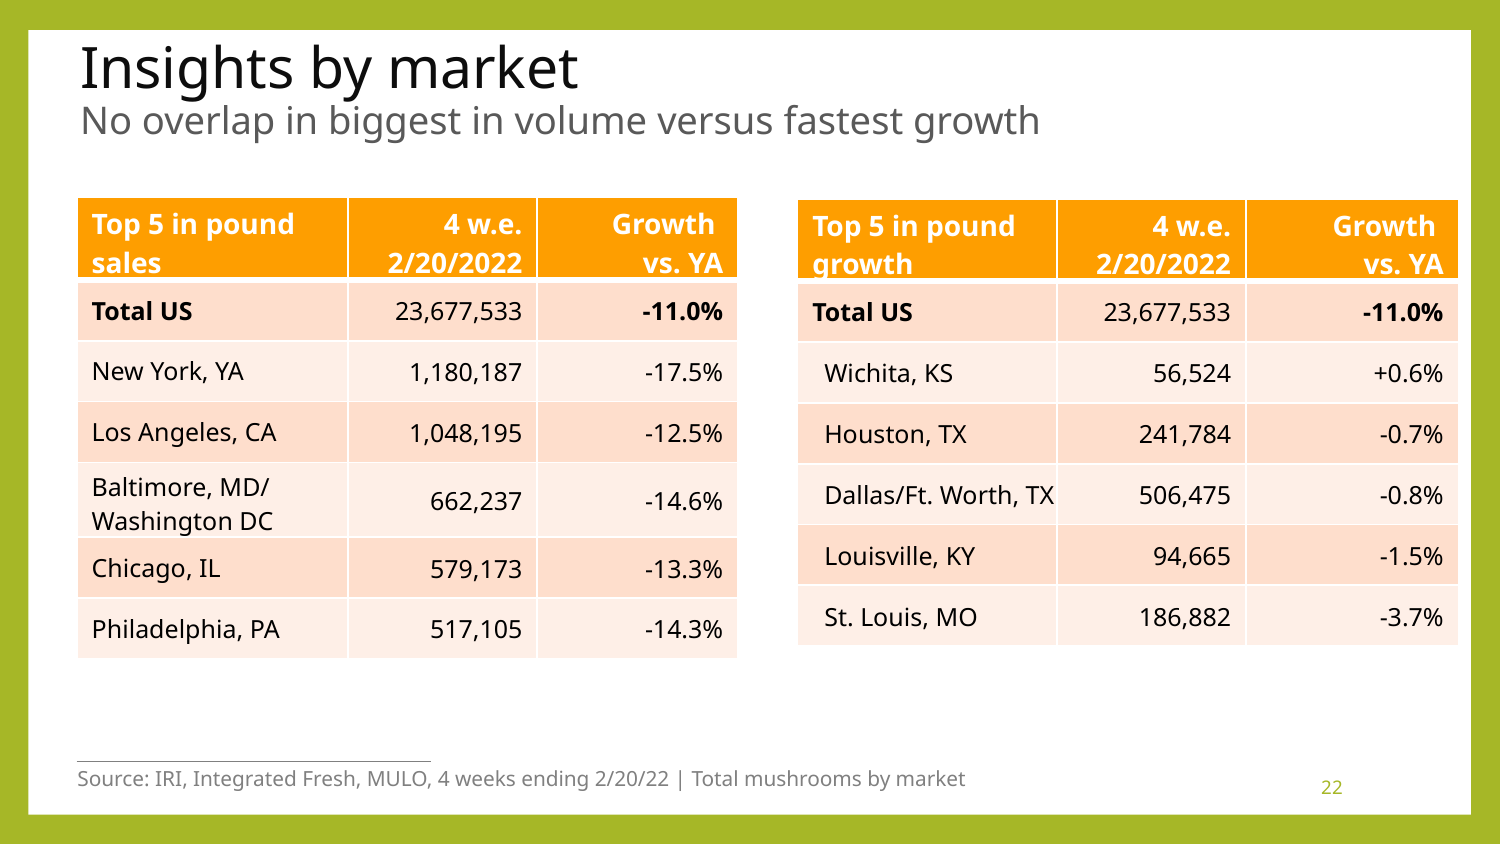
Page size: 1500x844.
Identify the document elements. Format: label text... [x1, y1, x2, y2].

table_cell Total US [78, 283, 347, 340]
table_cell Baltimore, MD/ Washington DC [78, 463, 347, 536]
table_cell 23,677,533 [1058, 284, 1245, 341]
table_cell Total US [798, 284, 1056, 341]
table_cell -13.3% [538, 538, 737, 597]
table_cell New York, YA [78, 342, 347, 401]
table_header Growth vs. YA [538, 198, 737, 277]
table_cell 56,524 [1058, 343, 1245, 402]
table_cell -11.0% [1247, 284, 1458, 341]
table_cell 23,677,533 [349, 283, 536, 340]
slide_number 22 [1147, 765, 1358, 811]
table_header 4 w.e. 2/20/2022 [1058, 200, 1245, 278]
table_cell St. Louis, MO [798, 586, 1056, 645]
title Insights by market No overlap in biggest in volume versus fastest growth [64, 32, 1344, 151]
text_box Source: IRI, Integrated Fresh, MULO, 4 weeks ending 2/20/22 | Total mushrooms by market [62, 757, 1105, 798]
table_cell 662,237 [349, 463, 536, 536]
table_header Top 5 in pound sales [78, 198, 347, 277]
table_header Top 5 in pound growth [798, 200, 1056, 278]
table_cell -17.5% [538, 342, 737, 401]
table_cell -0.8% [1247, 465, 1458, 524]
table_cell Louisville, KY [798, 525, 1056, 584]
table_cell -1.5% [1247, 525, 1458, 584]
table_cell 517,105 [349, 599, 536, 658]
table_cell -0.7% [1247, 404, 1458, 463]
table_cell -14.3% [538, 599, 737, 658]
table_cell Chicago, IL [78, 538, 347, 597]
table_cell Dallas/Ft. Worth, TX [798, 465, 1056, 524]
table_header Growth vs. YA [1247, 200, 1458, 278]
table_cell Philadelphia, PA [78, 599, 347, 658]
table_cell Wichita, KS [798, 343, 1056, 402]
table_cell 1,180,187 [349, 342, 536, 401]
table_cell 94,665 [1058, 525, 1245, 584]
table_cell 241,784 [1058, 404, 1245, 463]
table_cell -3.7% [1247, 586, 1458, 645]
table_cell +0.6% [1247, 343, 1458, 402]
table_cell -11.0% [538, 283, 737, 340]
table_cell -12.5% [538, 402, 737, 462]
table_cell -14.6% [538, 463, 737, 536]
table_cell 1,048,195 [349, 402, 536, 462]
table_header 4 w.e. 2/20/2022 [349, 198, 536, 277]
table_cell 506,475 [1058, 465, 1245, 524]
table_cell 186,882 [1058, 586, 1245, 645]
table_cell Houston, TX [798, 404, 1056, 463]
table_cell Los Angeles, CA [78, 402, 347, 462]
table_cell 579,173 [349, 538, 536, 597]
